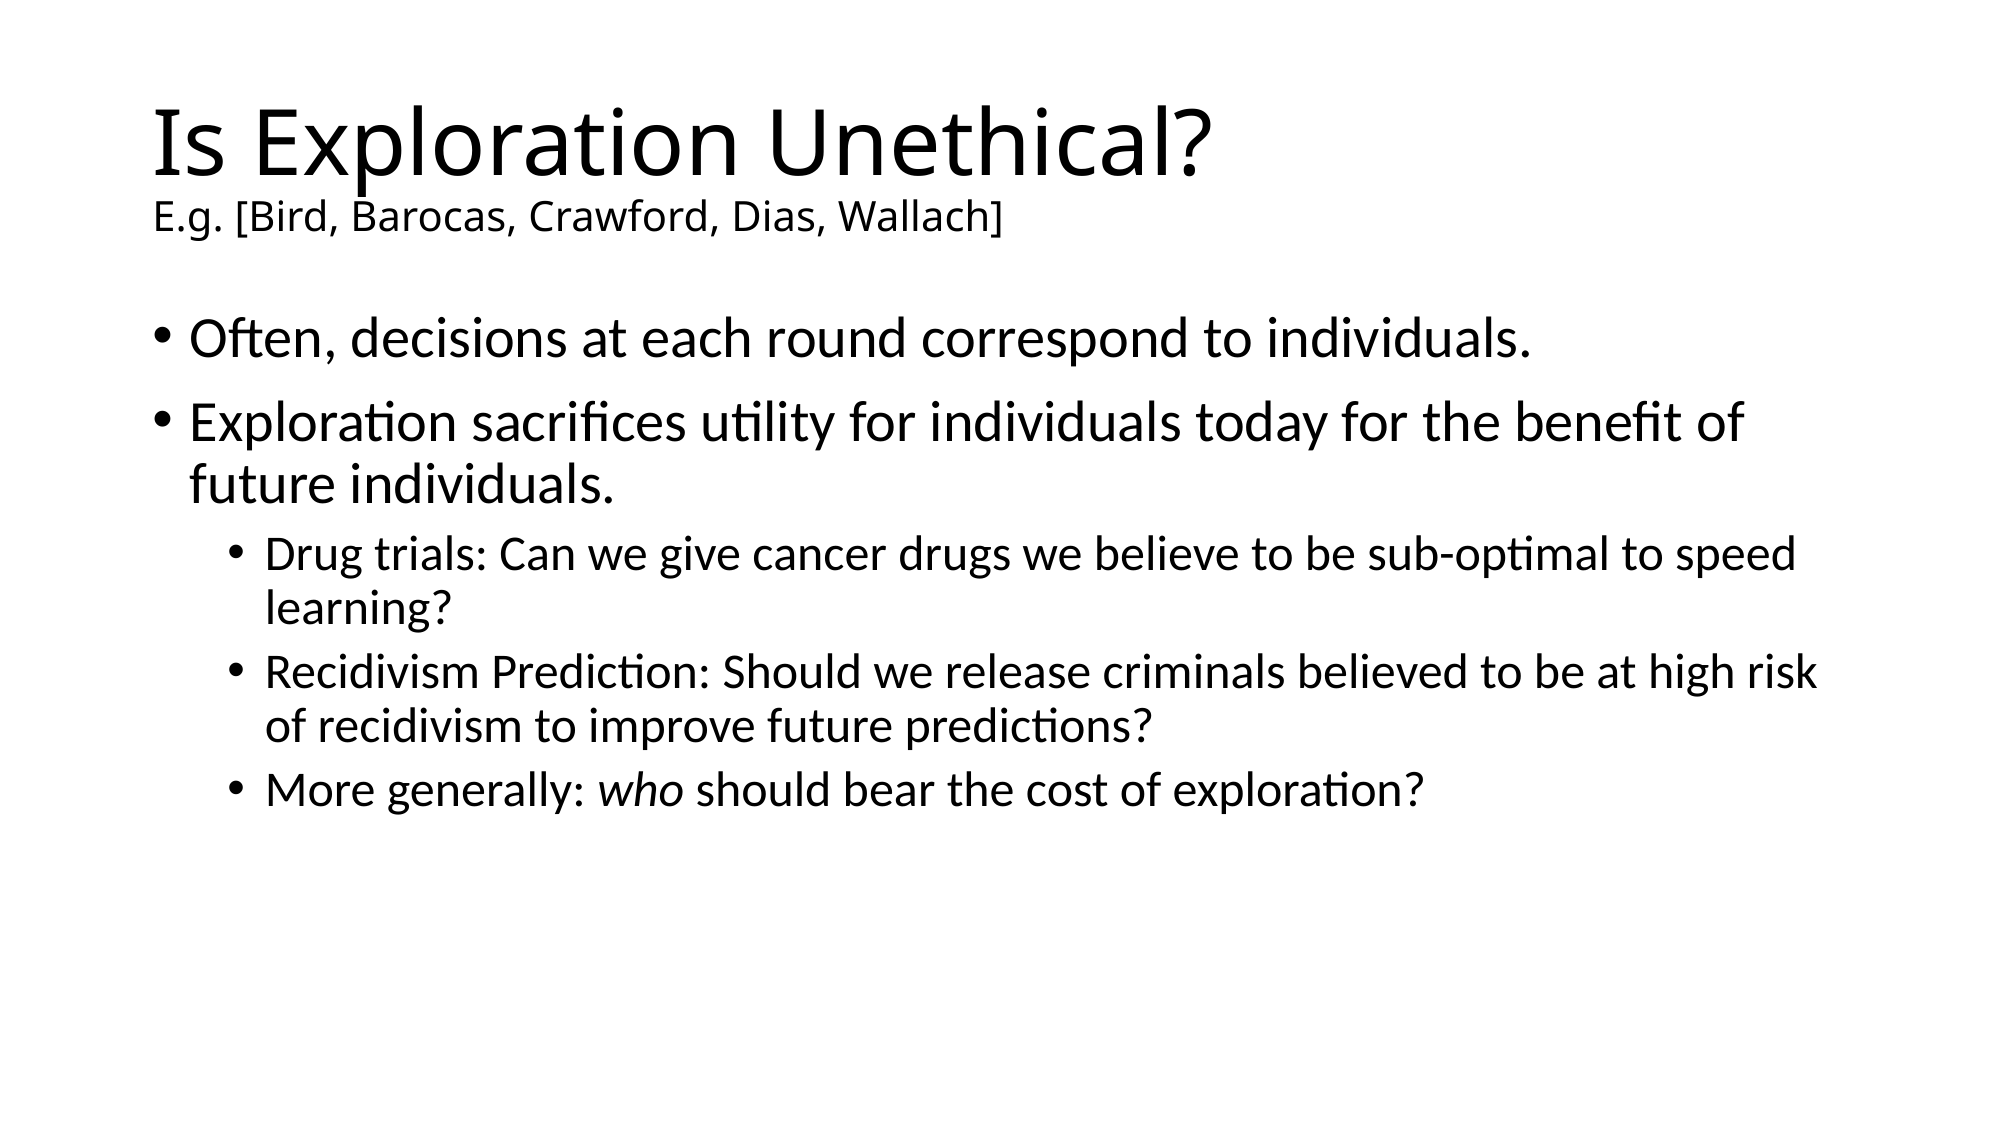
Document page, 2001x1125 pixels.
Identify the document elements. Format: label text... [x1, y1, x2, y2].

title Is Exploration Unethical? E.g. [Bird, Barocas, Crawford, Dias, Wallach] [137, 59, 1863, 278]
list Often, decisions at each round correspond to individuals. Exploration sacrifices utility for individuals today for the benefit of future individuals. Drug trials: Can we give cancer drugs we believe to be sub-optimal to speed learning? Recidivism Prediction: Should we release criminals believed to be at high risk of recidivism to improve future predictions? More generally: who should bear the cost of exploration? [137, 299, 1863, 1014]
